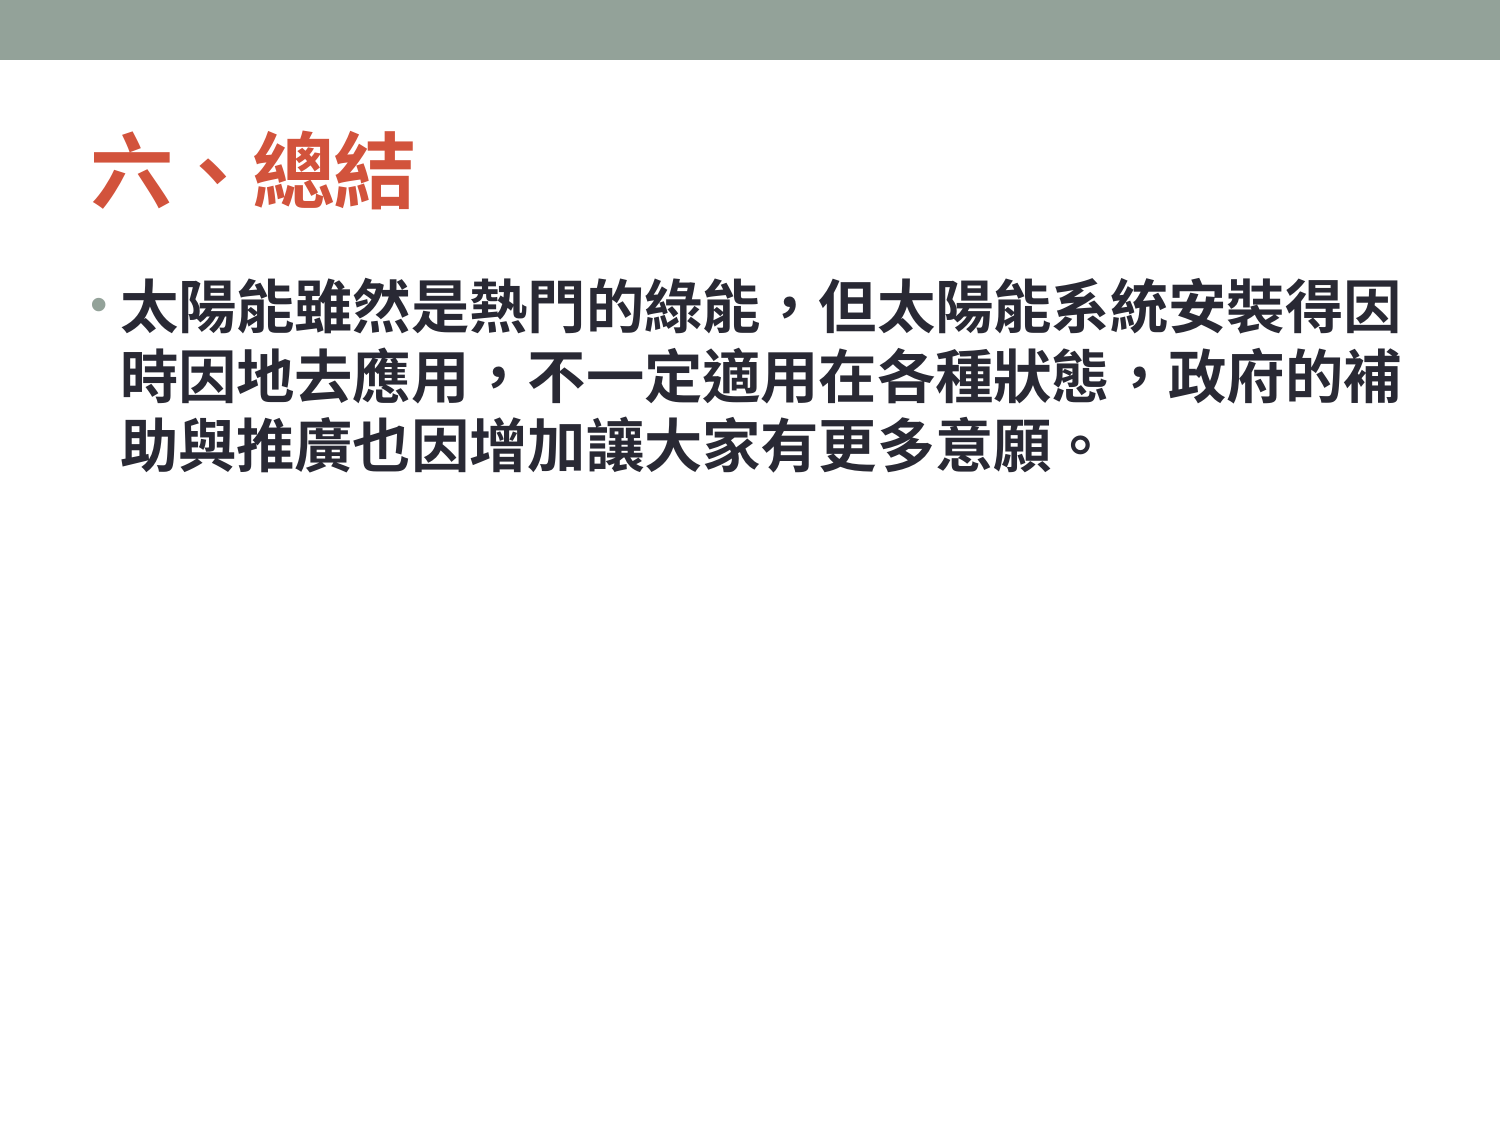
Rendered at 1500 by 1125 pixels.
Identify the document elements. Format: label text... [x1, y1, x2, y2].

title 六、總結 [75, 87, 1425, 250]
list 太陽能雖然是熱門的綠能，但太陽能系統安裝得因時因地去應用，不一定適用在各種狀態，政府的補助與推廣也因增加讓大家有更多意願。 [75, 262, 1425, 1063]
